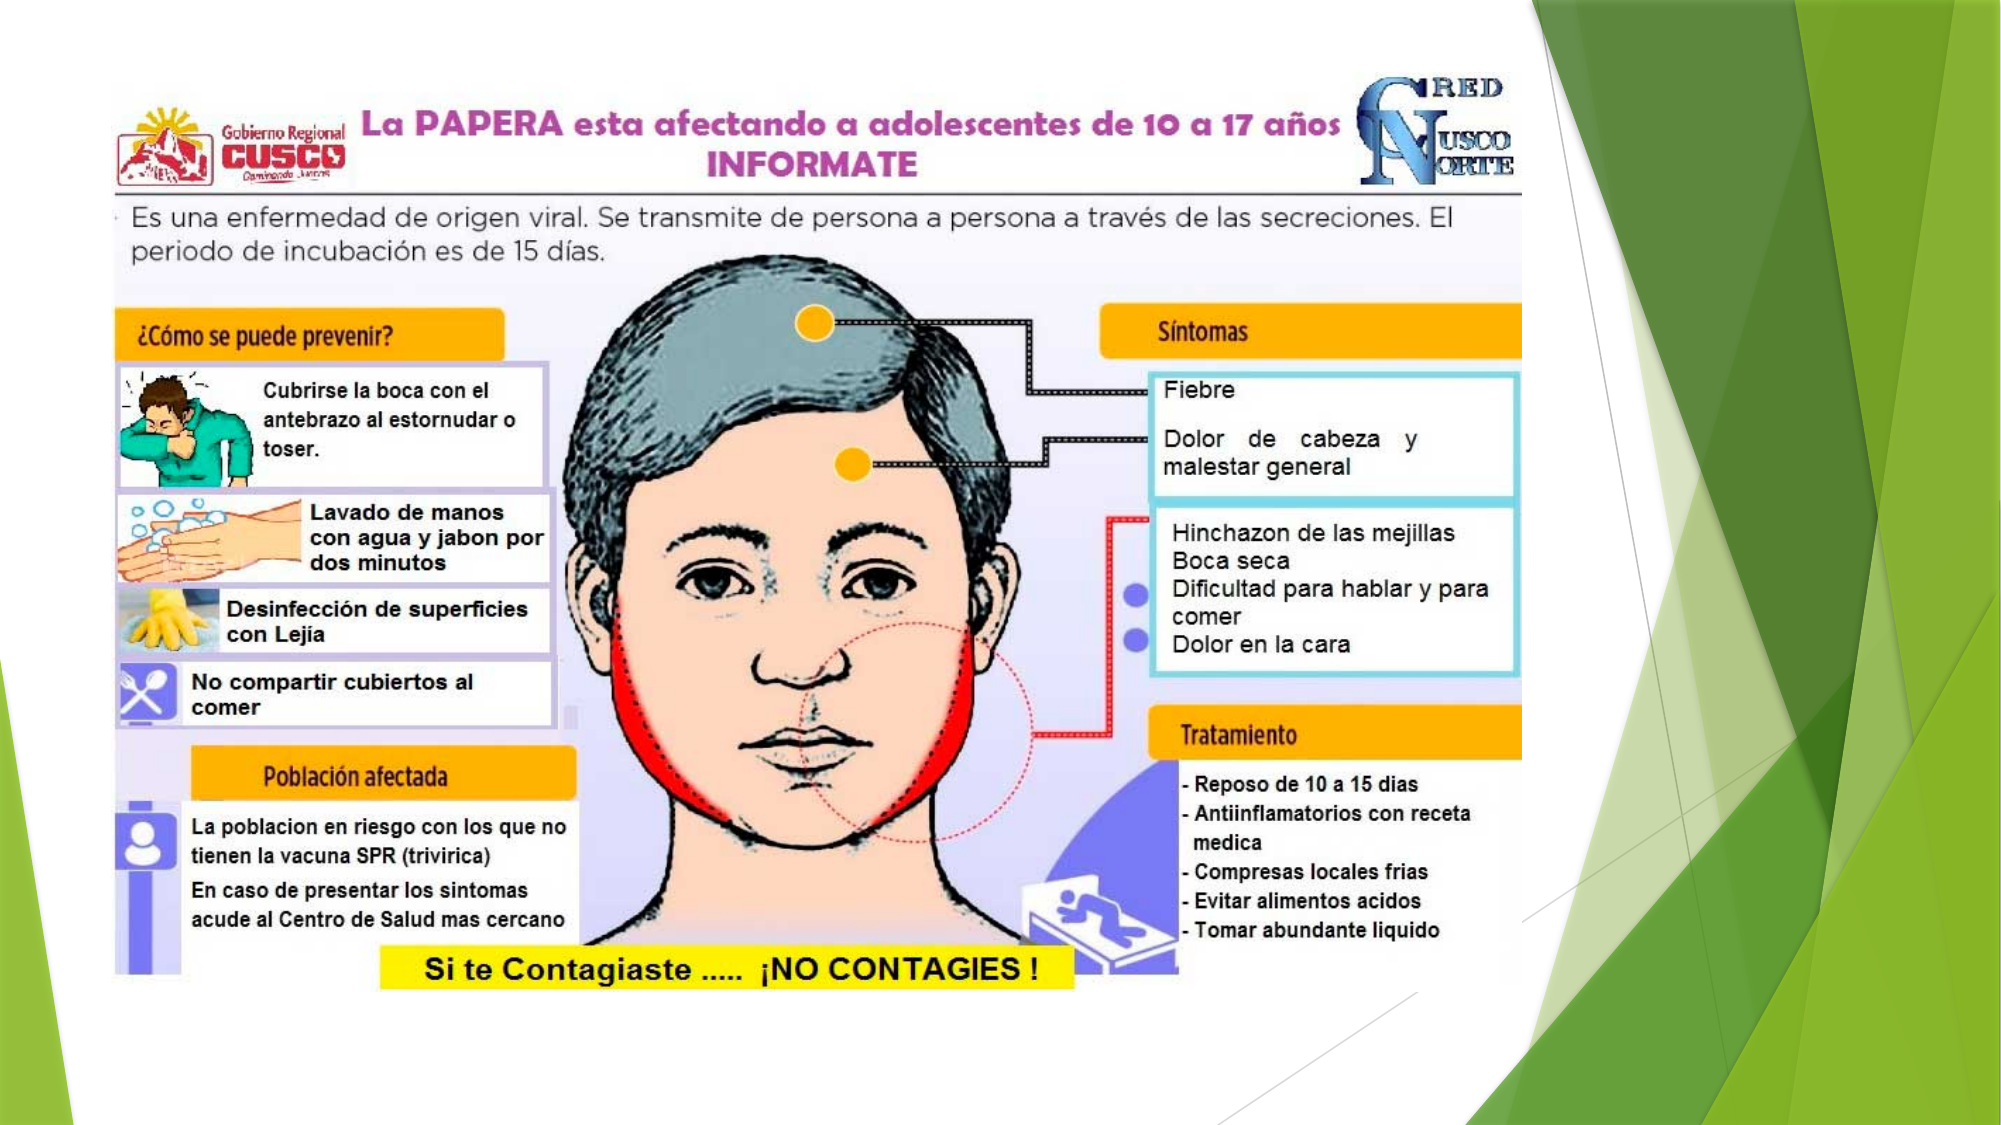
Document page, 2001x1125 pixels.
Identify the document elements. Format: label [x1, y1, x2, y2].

list [110, 71, 1522, 992]
